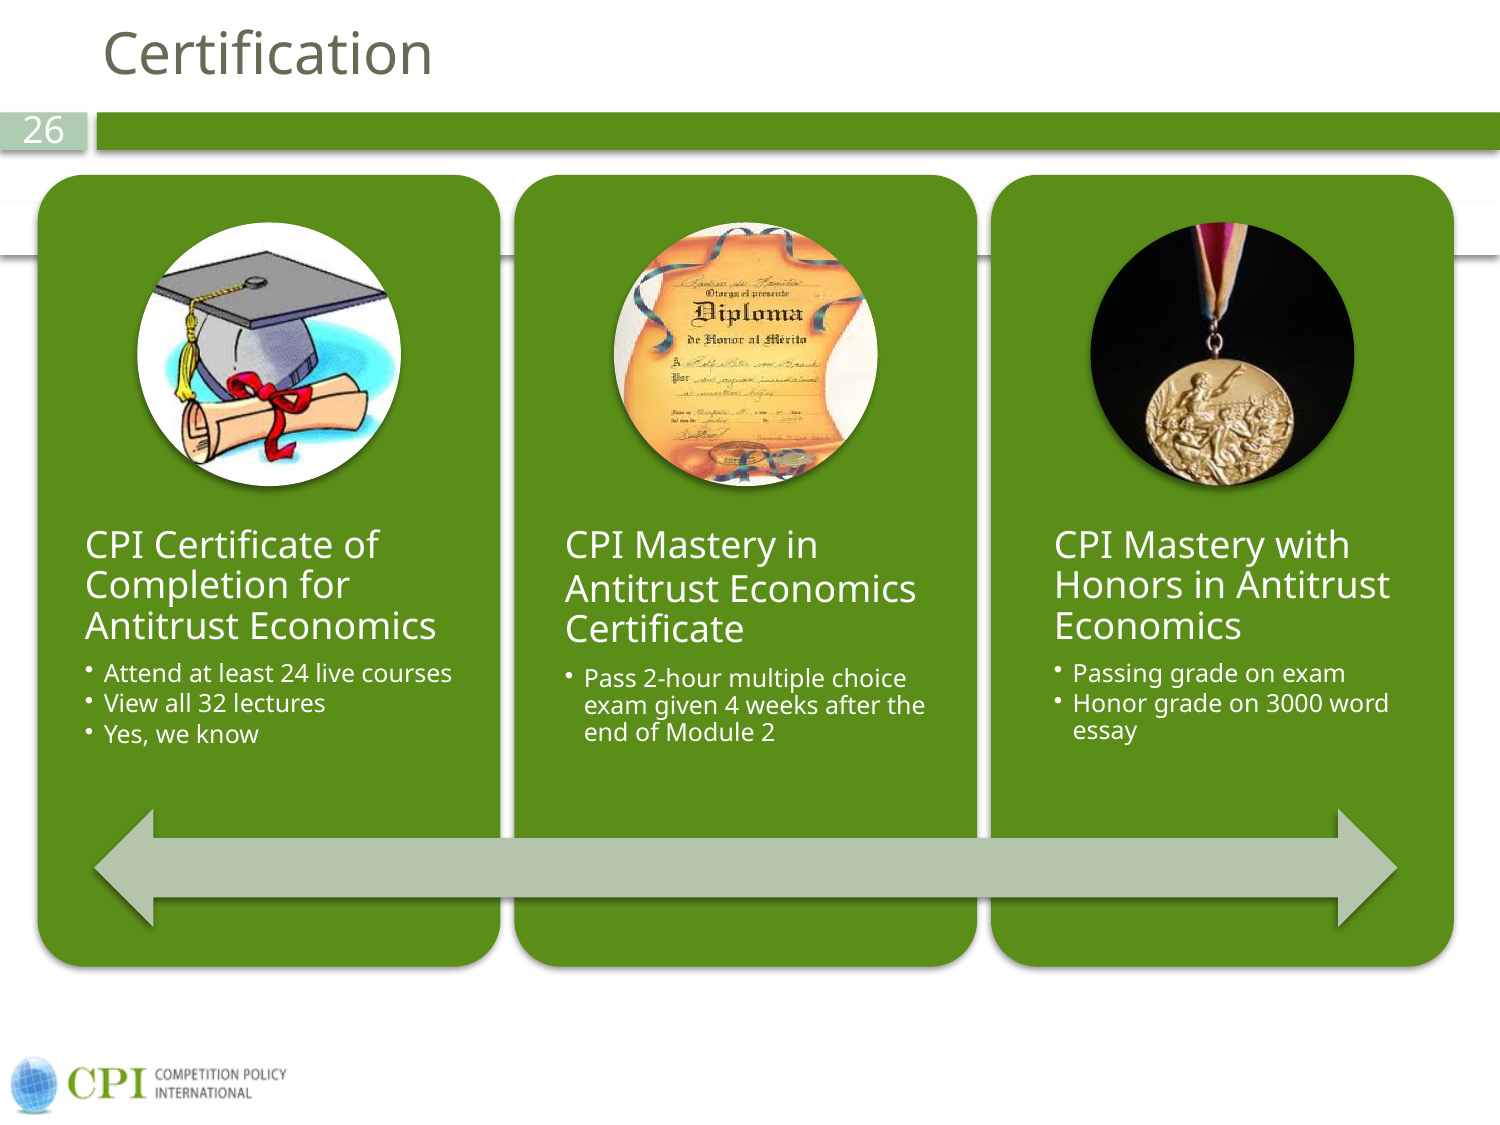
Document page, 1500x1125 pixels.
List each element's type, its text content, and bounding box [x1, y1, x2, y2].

picture [6, 1030, 292, 1125]
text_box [37, 174, 1455, 967]
title Certification [87, 14, 1425, 88]
